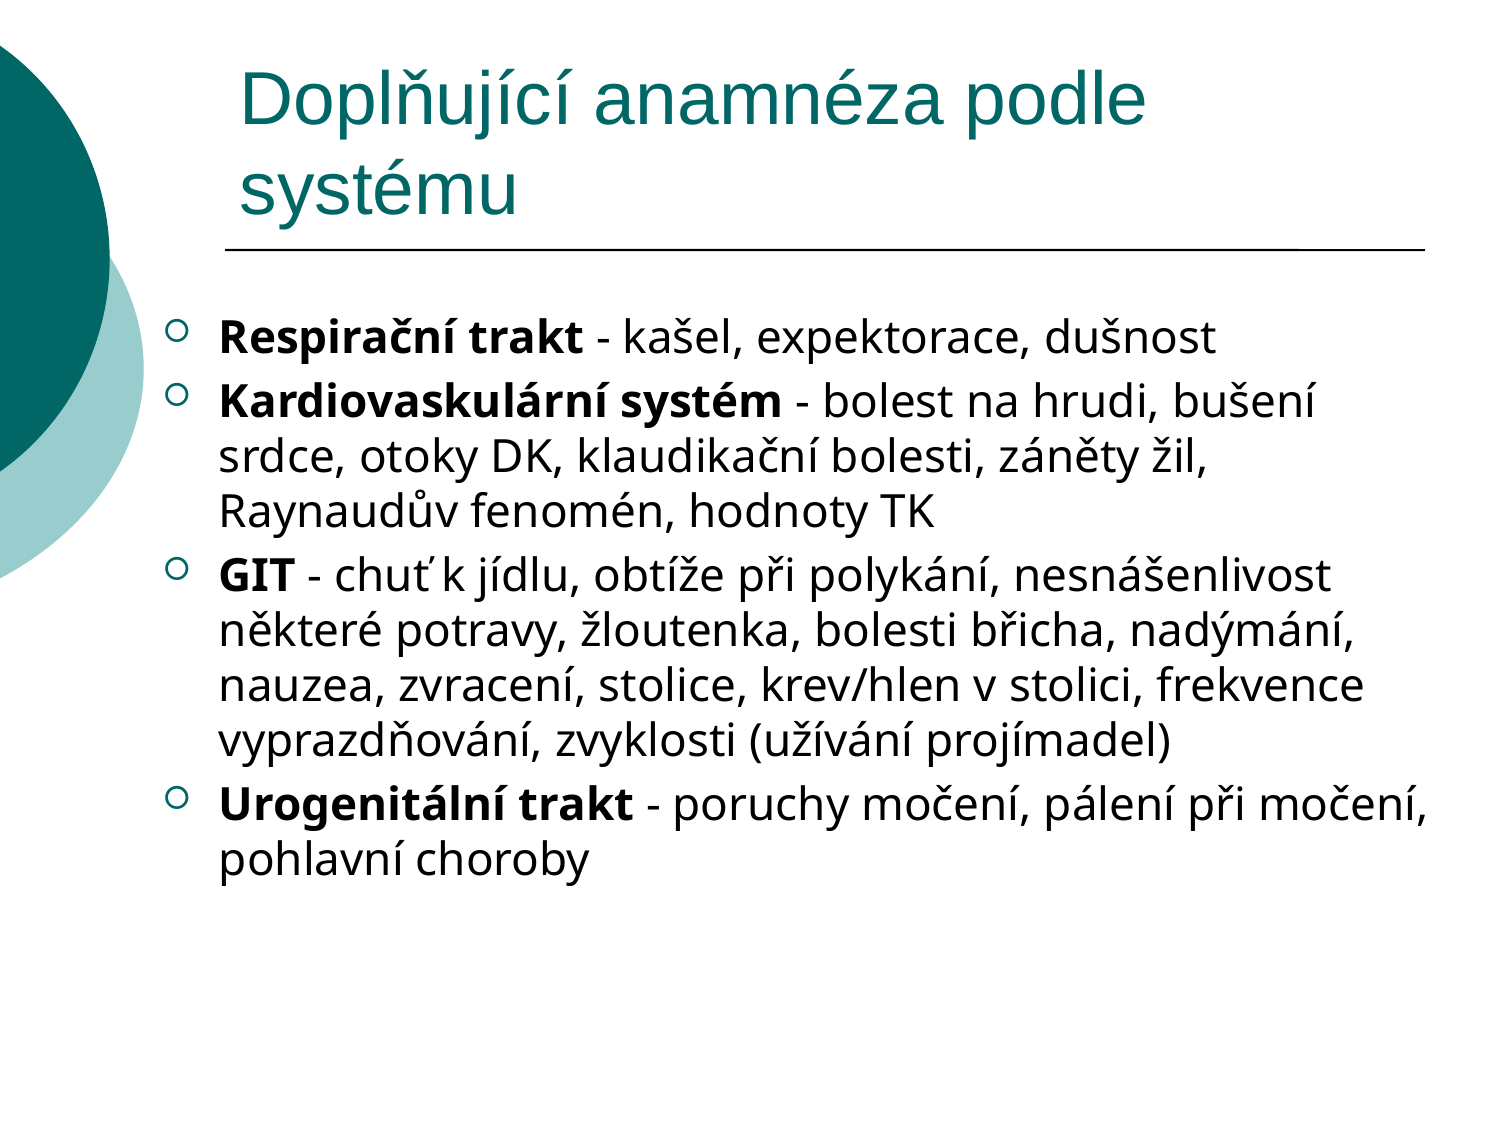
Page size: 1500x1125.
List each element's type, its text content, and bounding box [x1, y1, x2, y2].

list Respirační trakt - kašel, expektorace, dušnost Kardiovaskulární systém - bolest na hrudi, bušení srdce, otoky DK, klaudikační bolesti, záněty žil, Raynaudův fenomén, hodnoty TK GIT - chuť k jídlu, obtíže při polykání, nesnášenlivost některé potravy, žloutenka, bolesti břicha, nadýmání, nauzea, zvracení, stolice, krev/hlen v stolici, frekvence vyprazdňování, zvyklosti (užívání projímadel) Urogenitální trakt - poruchy močení, pálení při močení, pohlavní choroby [147, 299, 1459, 975]
title Doplňující anamnéza podle systému [224, 49, 1425, 237]
